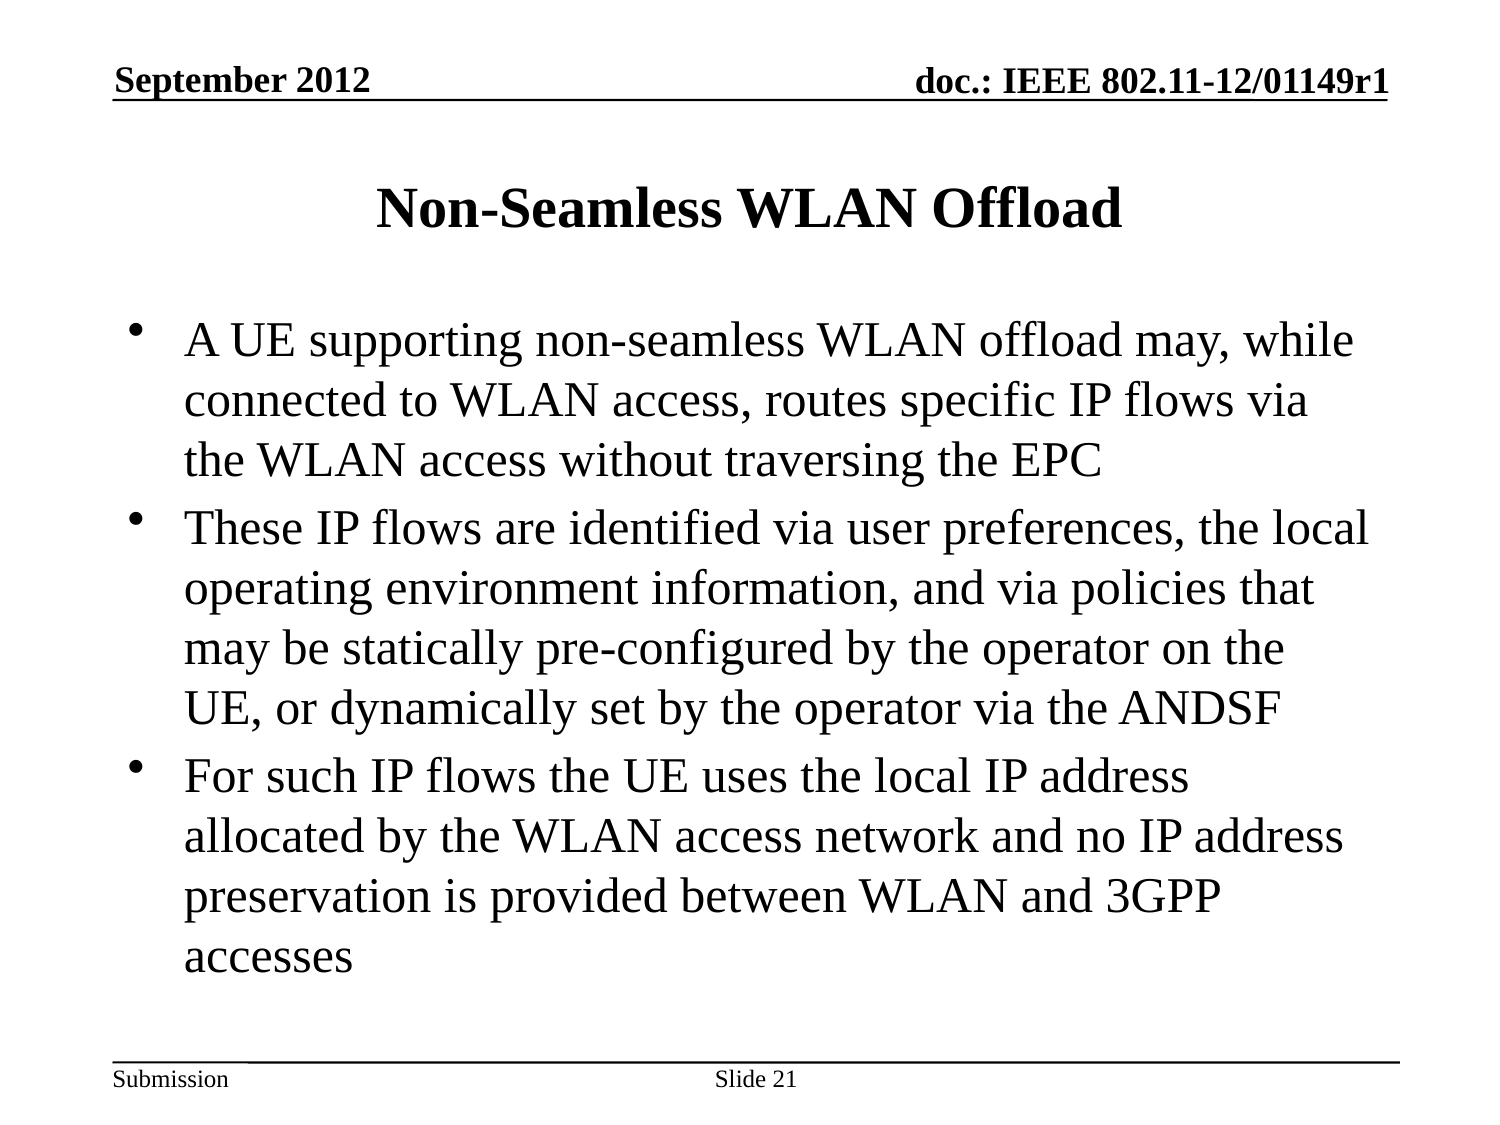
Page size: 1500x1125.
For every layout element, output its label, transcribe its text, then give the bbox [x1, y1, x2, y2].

list A UE supporting non-seamless WLAN offload may, while connected to WLAN access, routes specific IP flows via the WLAN access without traversing the EPC These IP flows are identified via user preferences, the local operating environment information, and via policies that may be statically pre-configured by the operator on the UE, or dynamically set by the operator via the ANDSF For such IP flows the UE uses the local IP address allocated by the WLAN access network and no IP address preservation is provided between WLAN and 3GPP accesses [112, 298, 1388, 974]
title Non-Seamless WLAN Offload [112, 116, 1388, 292]
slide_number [114, 54, 374, 100]
slide_number Slide 21 [714, 1062, 798, 1093]
